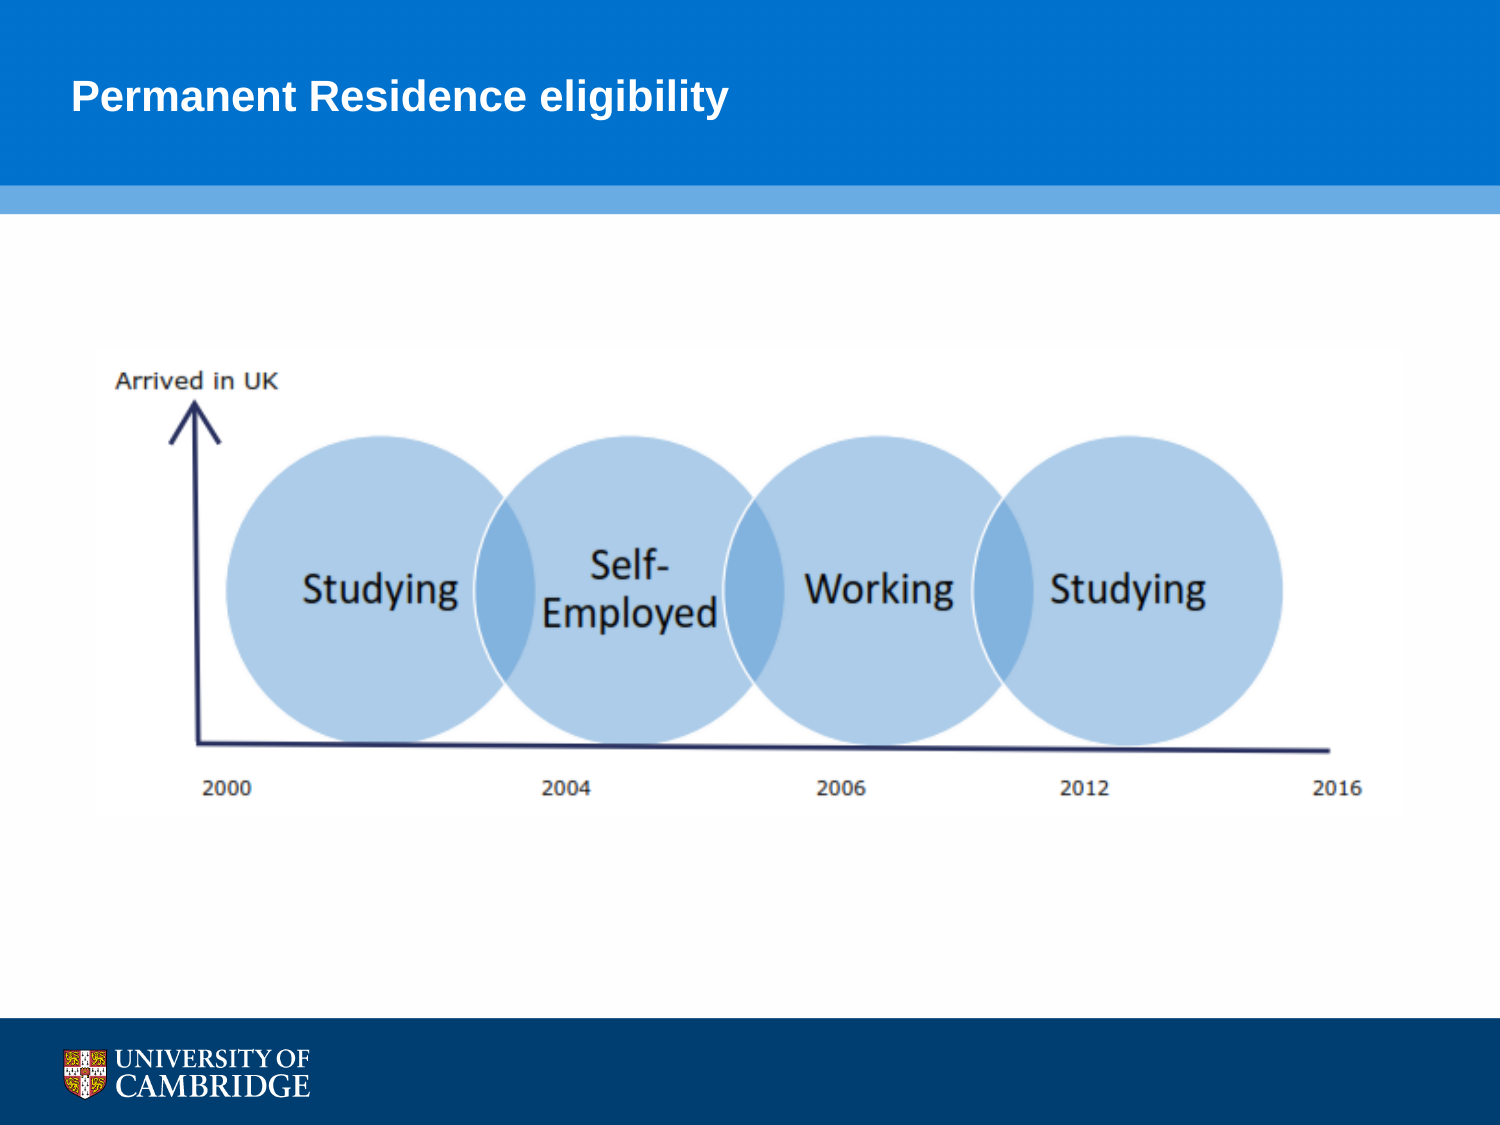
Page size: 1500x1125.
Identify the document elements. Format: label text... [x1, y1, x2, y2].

picture [0, 0, 1500, 1125]
title Permanent Residence eligibility [70, 66, 1430, 122]
